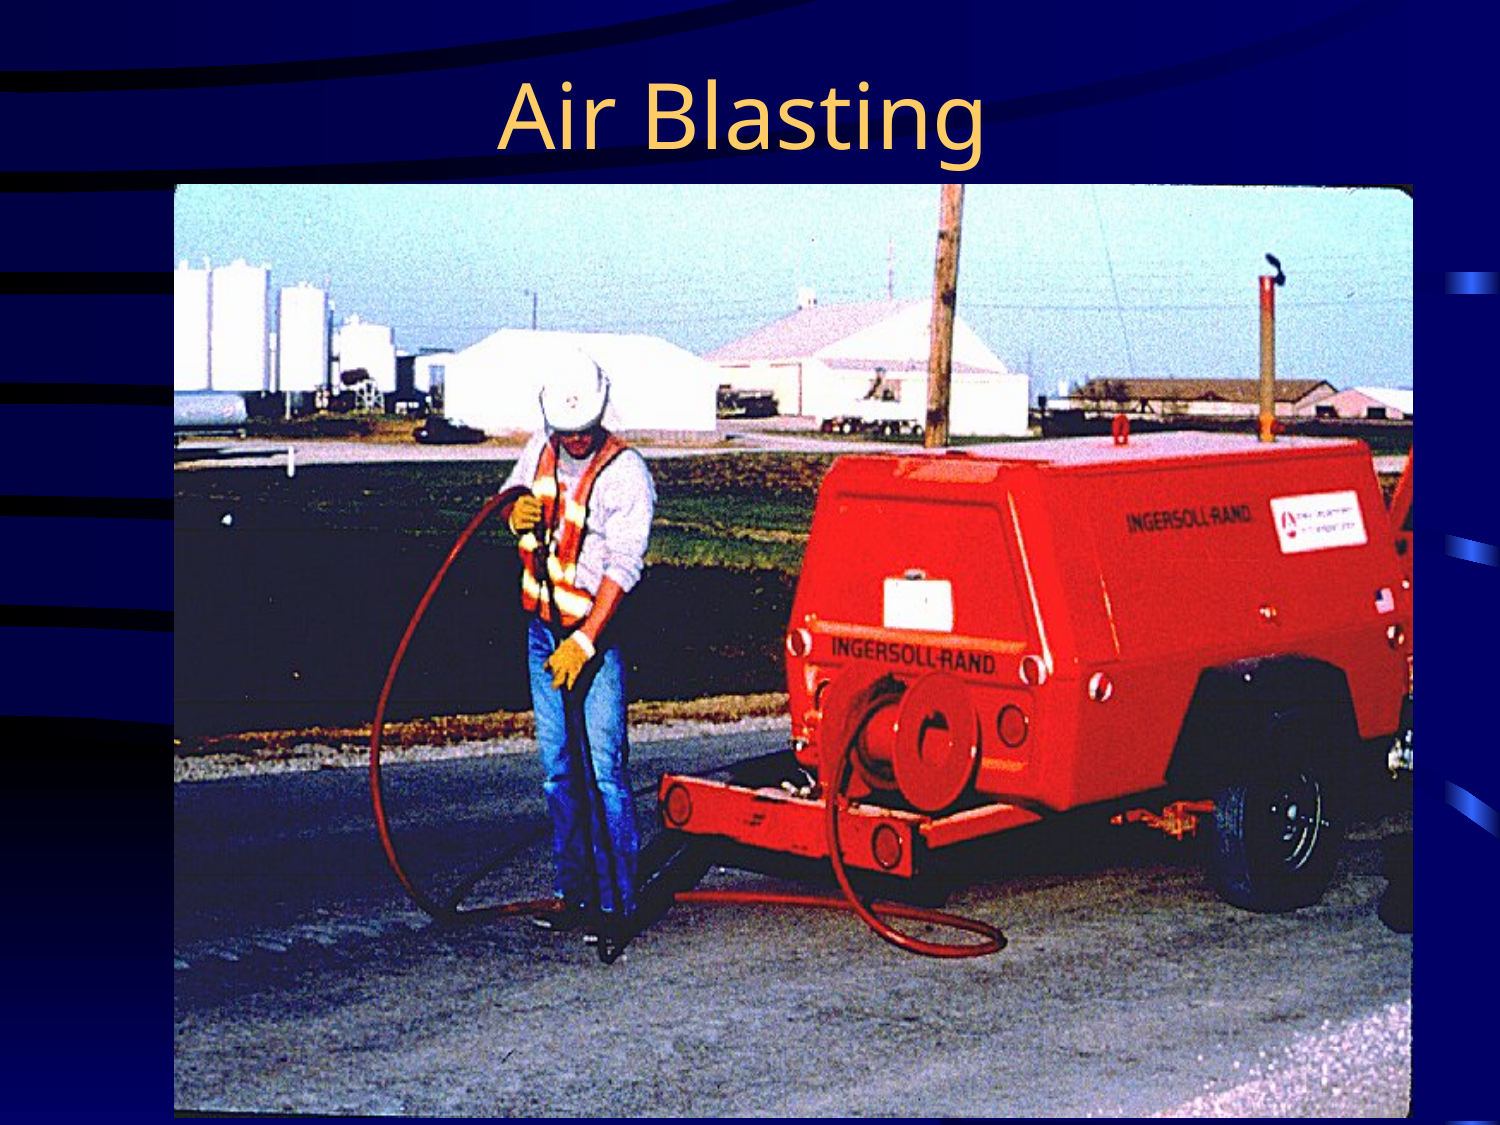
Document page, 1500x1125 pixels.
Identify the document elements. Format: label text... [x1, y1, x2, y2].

picture [174, 184, 1413, 1118]
title Air Blasting [37, 62, 1450, 163]
